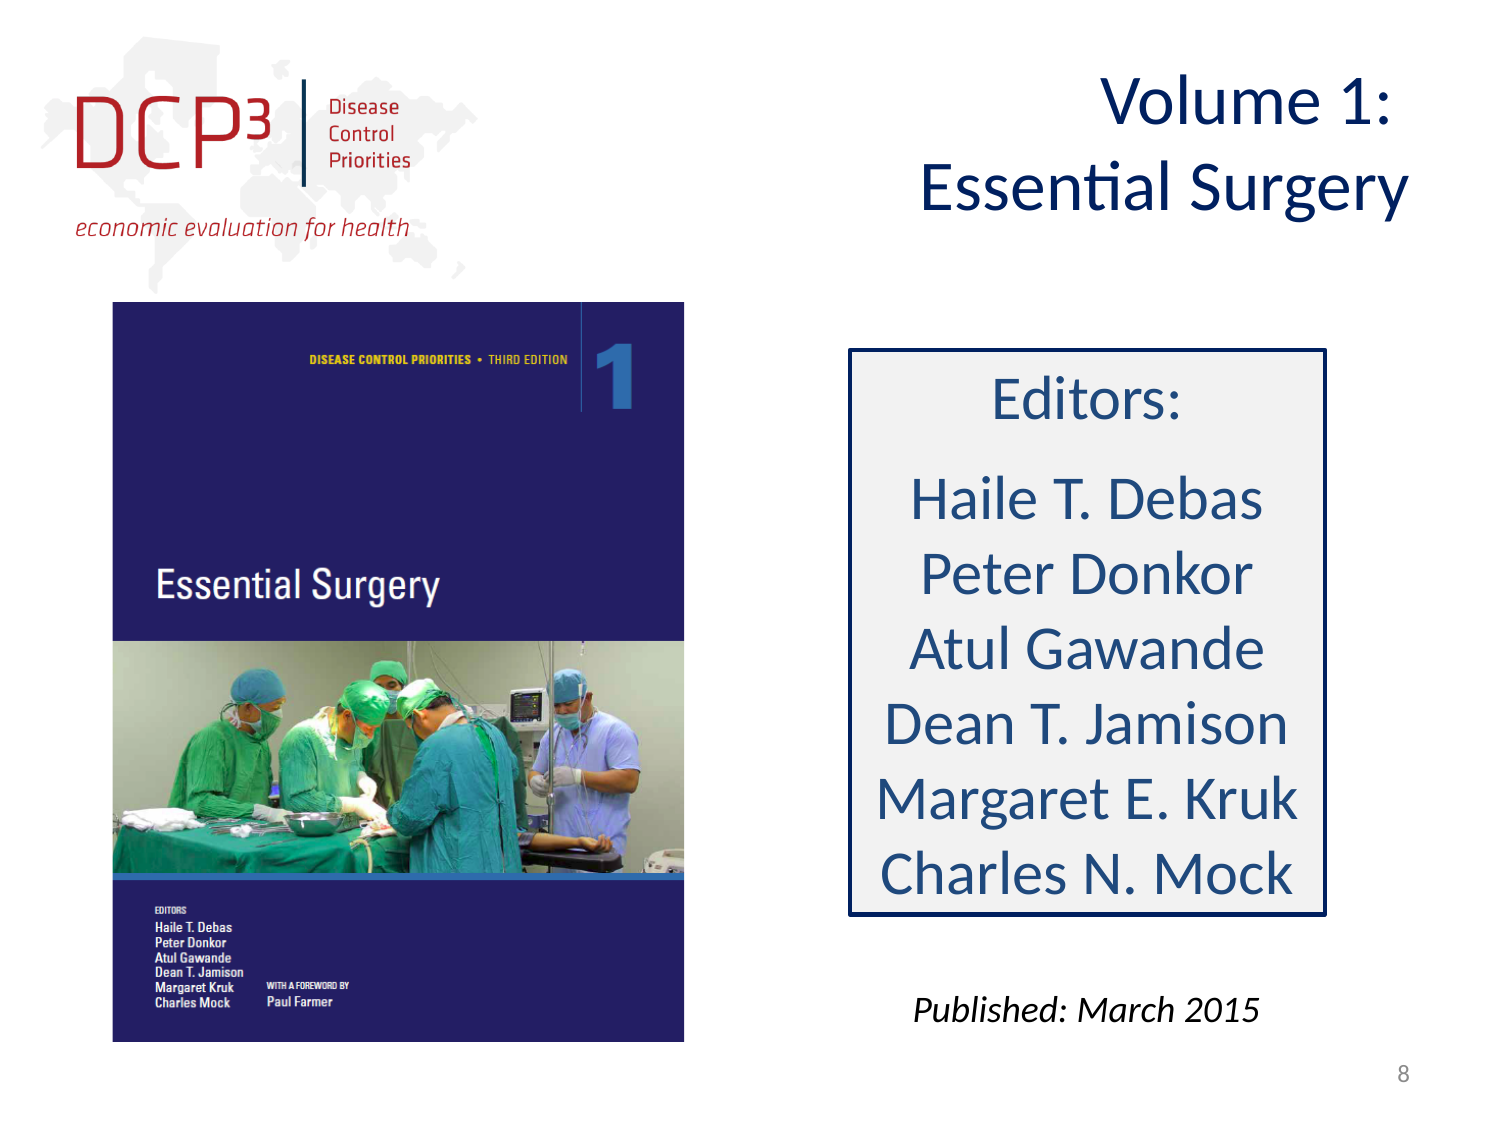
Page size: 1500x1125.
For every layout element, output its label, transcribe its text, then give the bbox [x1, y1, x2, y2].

text_box Published: March 2015 [897, 977, 1498, 1038]
picture [37, 30, 491, 300]
slide_number 8 [1074, 1042, 1425, 1103]
title Volume 1: Essential Surgery [500, 45, 1425, 233]
text_box Editors: Haile T. Debas Peter Donkor Atul Gawande Dean T. Jamison Margaret E. Kruk Charles N. Mock [849, 349, 1325, 915]
picture [112, 302, 685, 1042]
